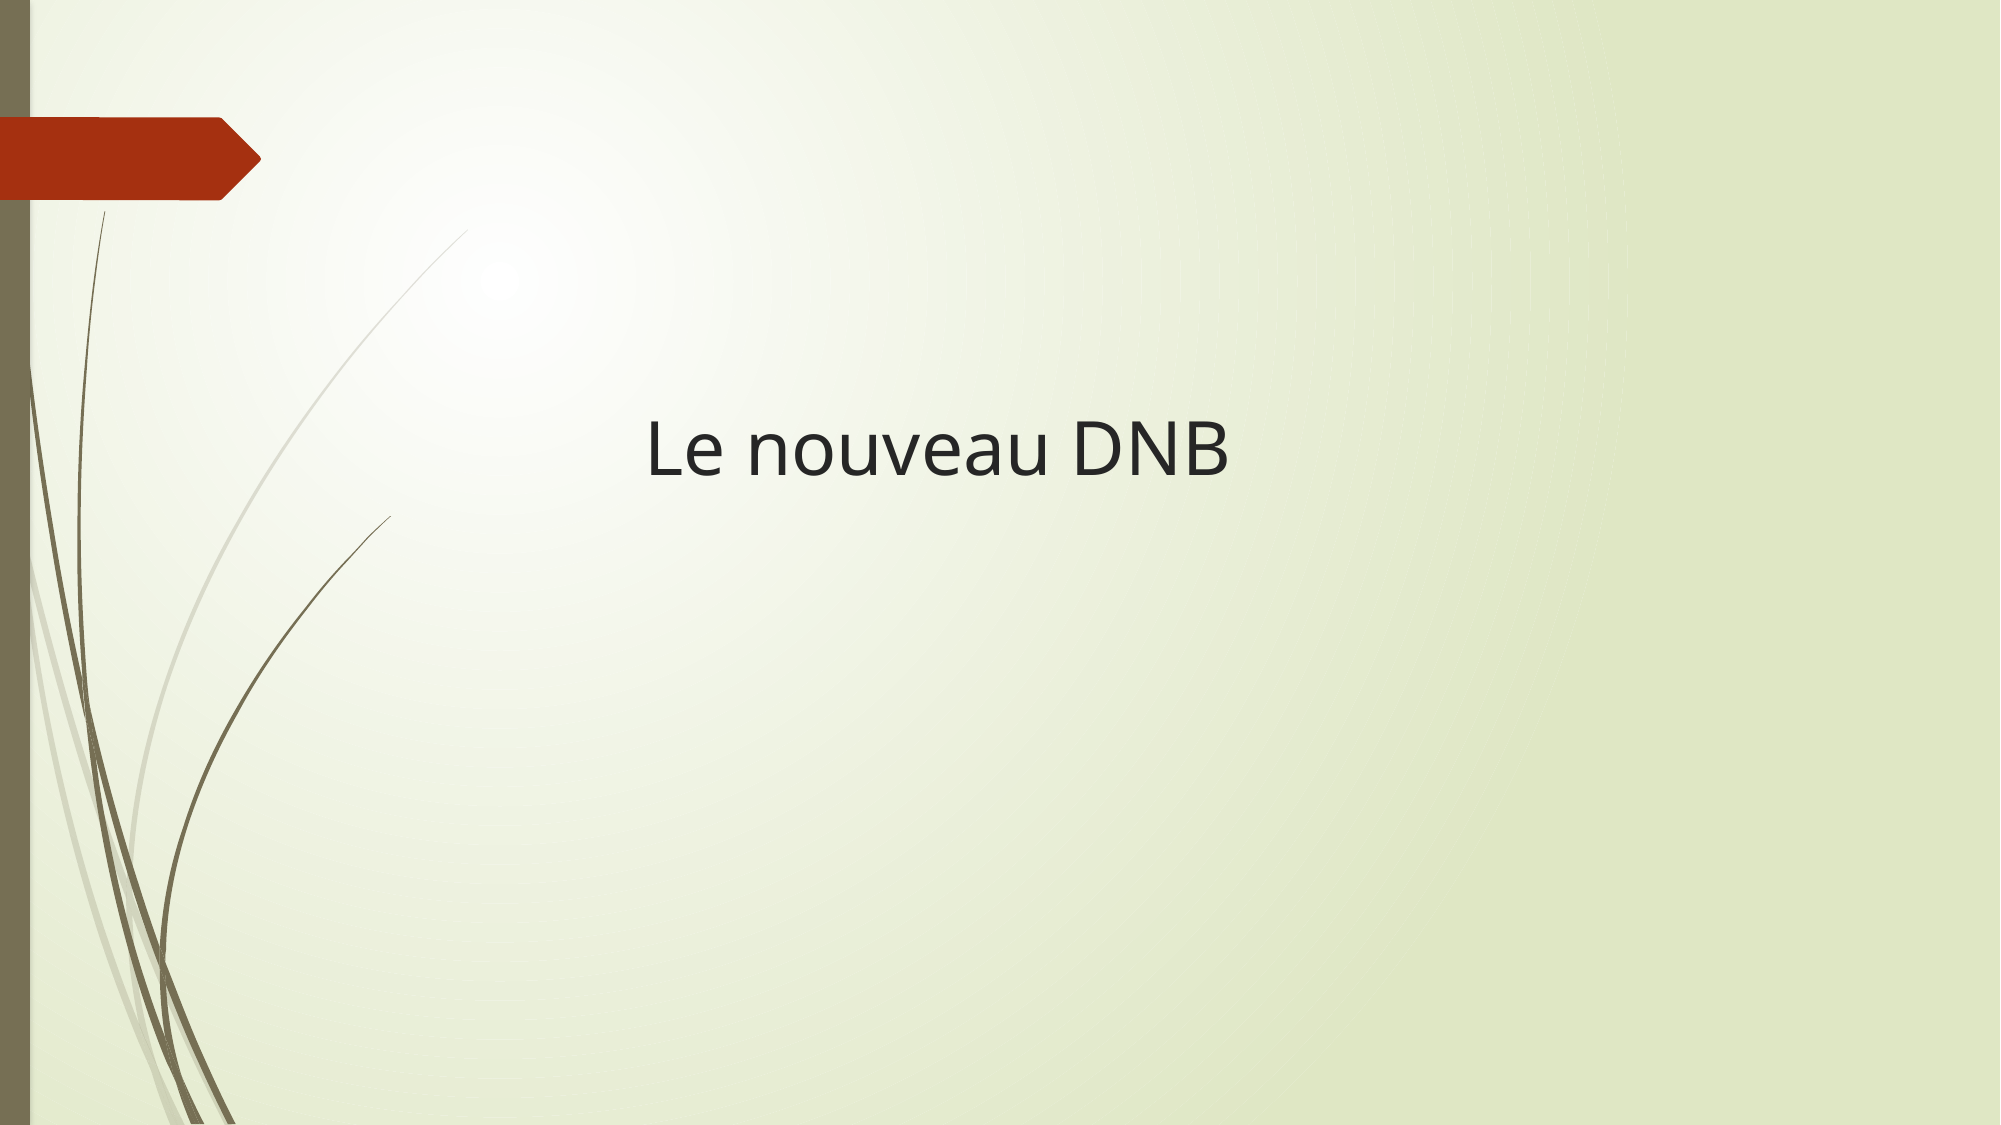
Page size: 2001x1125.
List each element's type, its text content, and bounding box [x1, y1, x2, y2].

title Le nouveau DNB [206, 393, 1669, 604]
